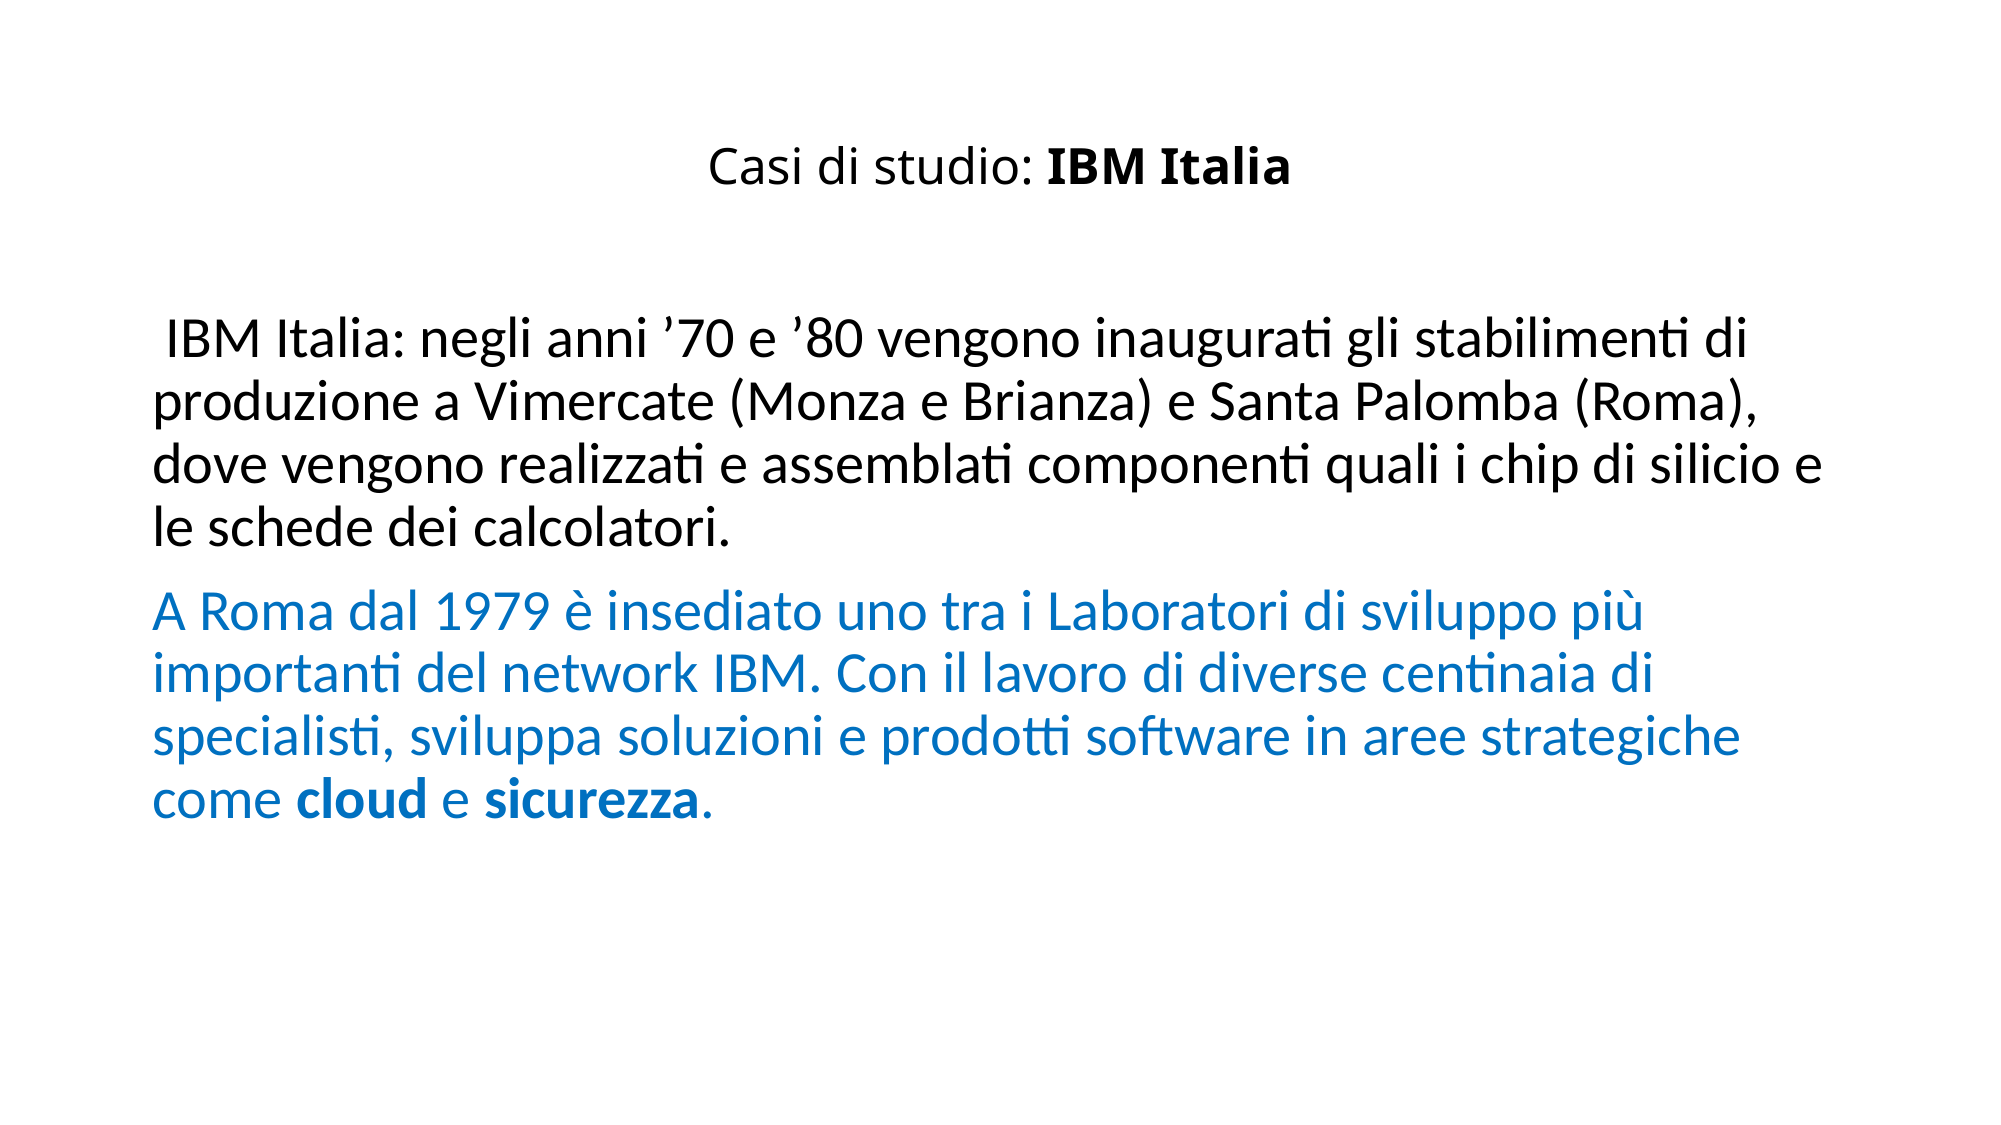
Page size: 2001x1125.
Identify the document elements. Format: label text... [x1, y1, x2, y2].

title Casi di studio: IBM Italia [137, 59, 1863, 278]
list IBM Italia: negli anni ’70 e ’80 vengono inaugurati gli stabilimenti di produzione a Vimercate (Monza e Brianza) e Santa Palomba (Roma), dove vengono realizzati e assemblati componenti quali i chip di silicio e le schede dei calcolatori. A Roma dal 1979 è insediato uno tra i Laboratori di sviluppo più importanti del network IBM. Con il lavoro di diverse centinaia di specialisti, sviluppa soluzioni e prodotti software in aree strategiche come cloud e sicurezza. [137, 299, 1863, 1014]
